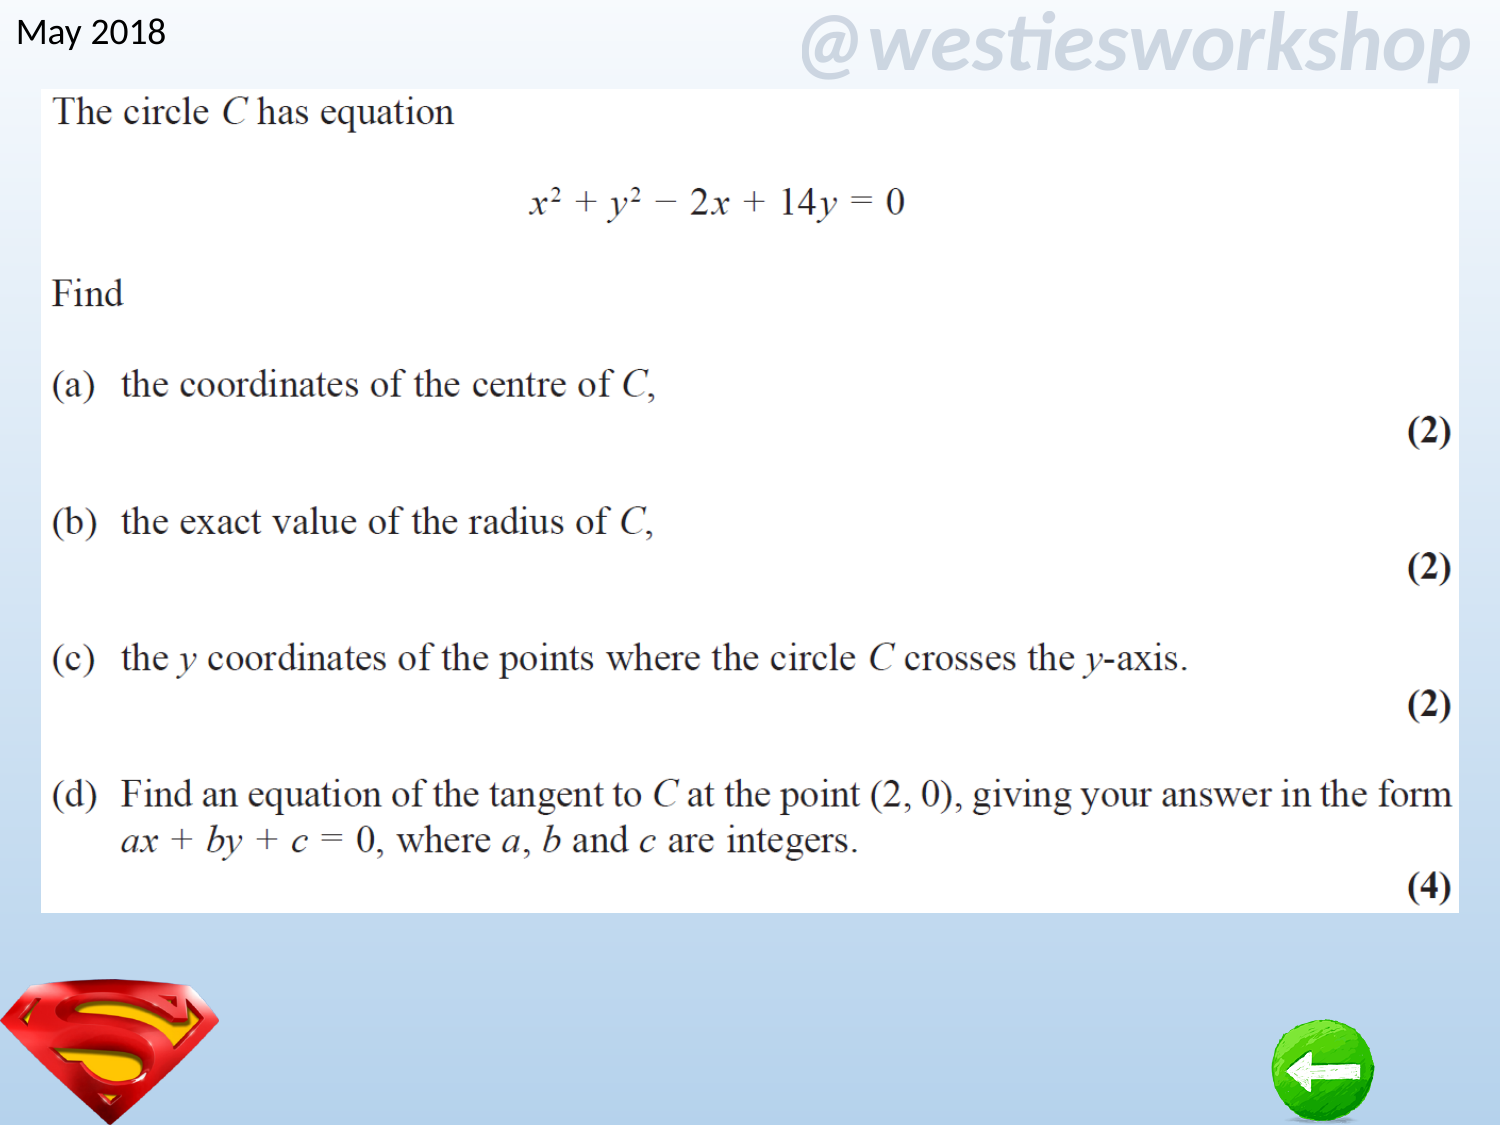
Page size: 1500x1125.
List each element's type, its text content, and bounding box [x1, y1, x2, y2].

picture [1269, 1019, 1376, 1125]
picture [41, 89, 1459, 914]
text_box May 2018 [1, 0, 182, 60]
picture [0, 979, 219, 1125]
